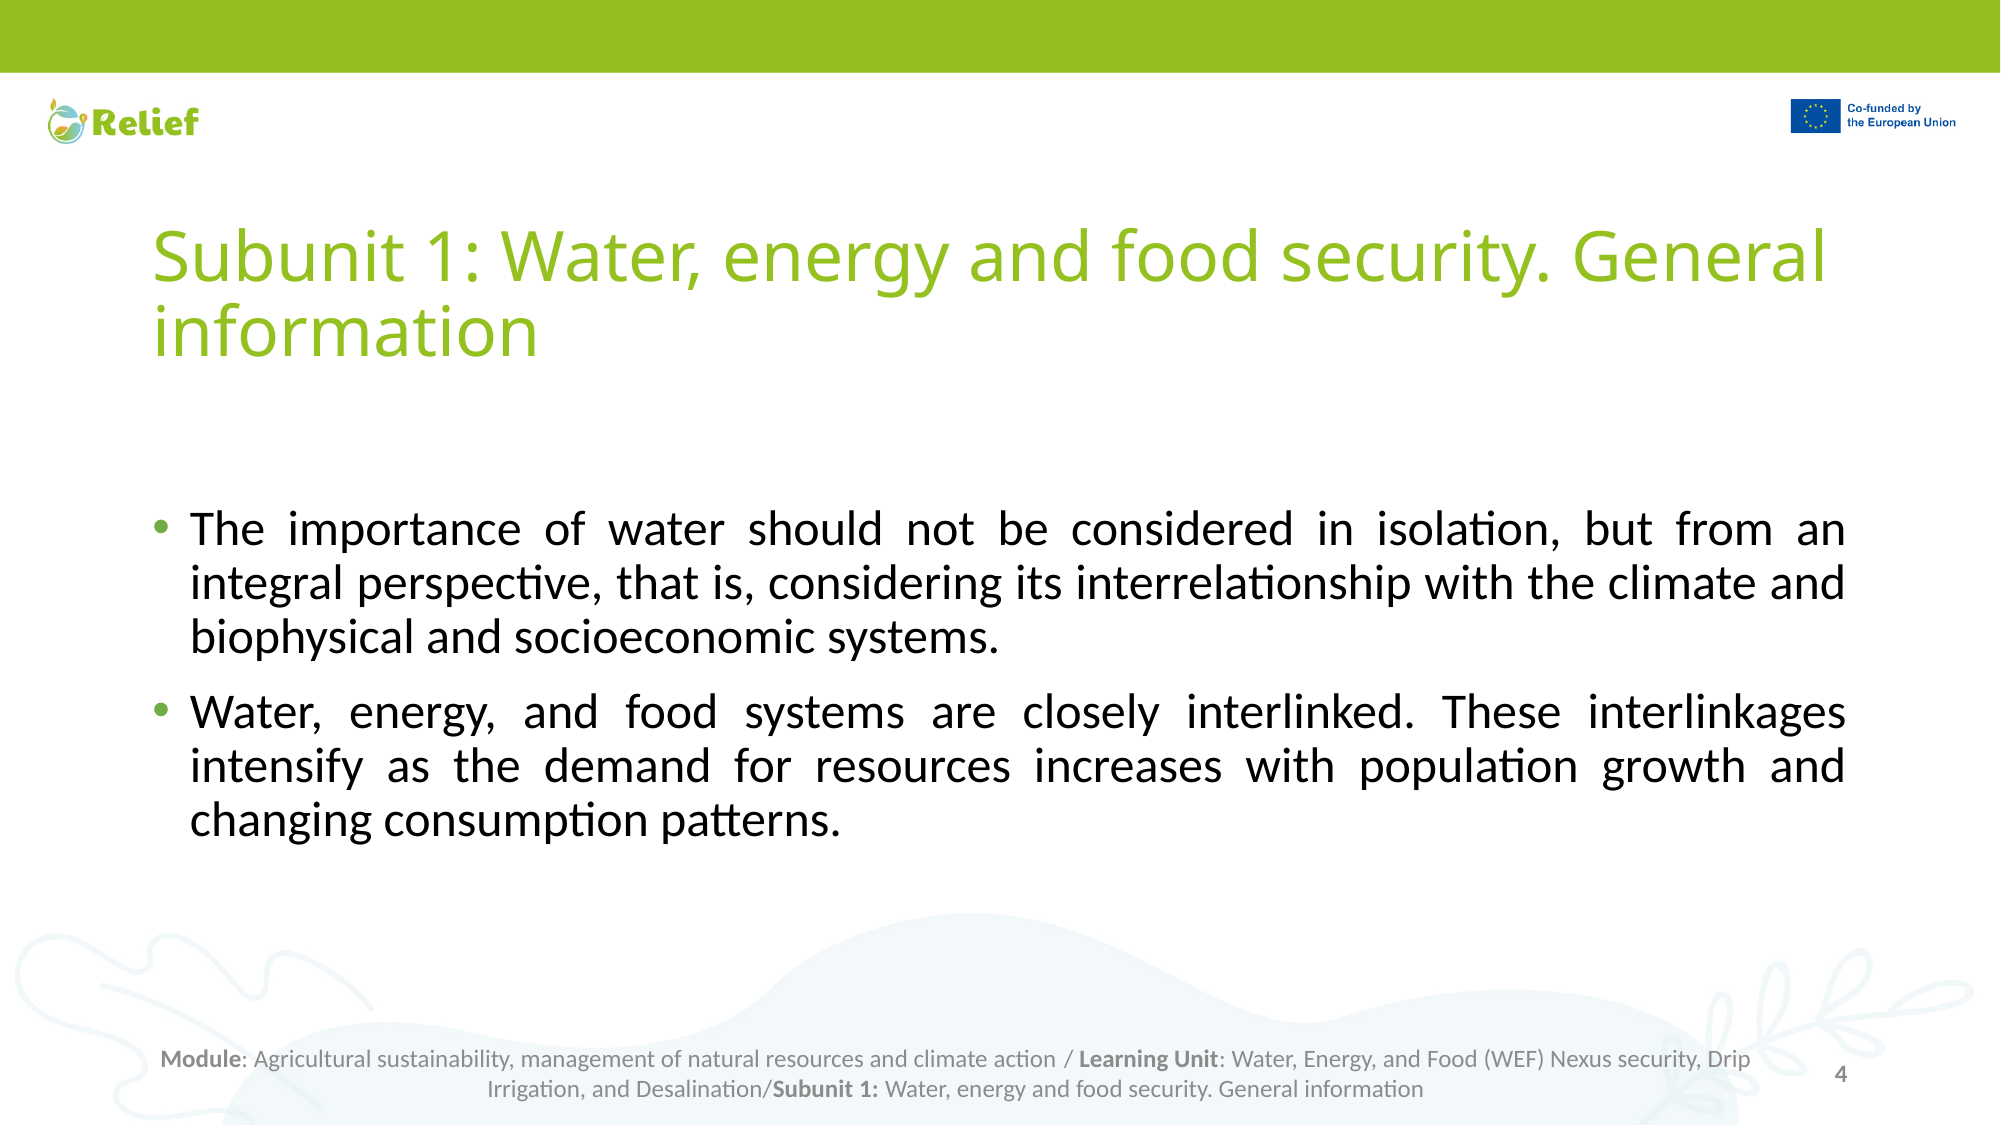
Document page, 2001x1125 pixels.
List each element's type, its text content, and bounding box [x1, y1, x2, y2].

list The importance of water should not be considered in isolation, but from an integral perspective, that is, considering its interrelationship with the climate and biophysical and socioeconomic systems. Water, energy, and food systems are closely interlinked. These interlinkages intensify as the demand for resources increases with population growth and changing consumption patterns. [137, 494, 1863, 878]
slide_number 4 [1787, 1042, 1863, 1103]
title Subunit 1: Water, energy and food security. General information [137, 213, 1863, 380]
picture [0, 0, 2001, 1125]
footer Module: Agricultural sustainability, management of natural resources and climate action / Learning Unit: Water, Energy, and Food (WEF) Nexus security, Drip Irrigation, and Desalination/Subunit 1: Water, energy and food security. General information [137, 1023, 1775, 1122]
